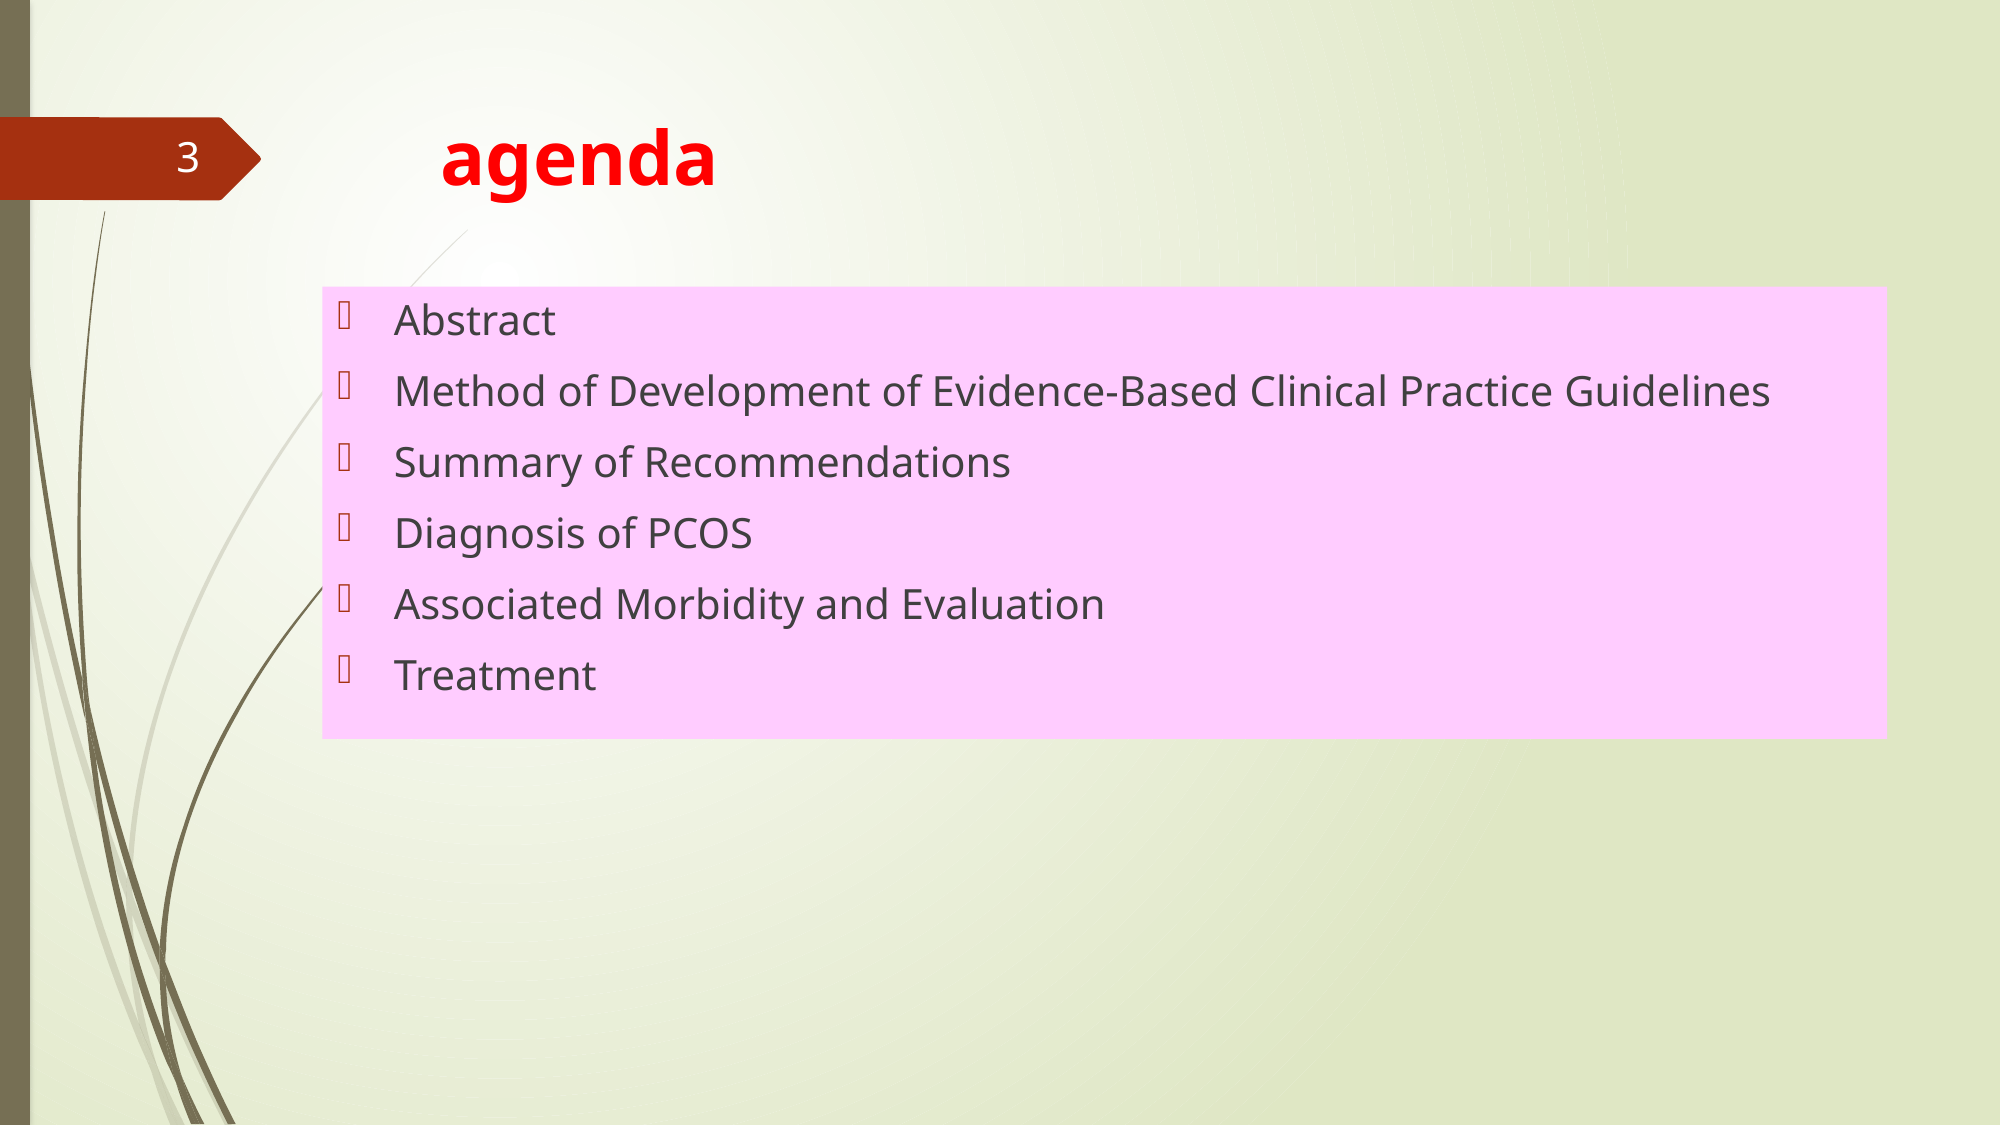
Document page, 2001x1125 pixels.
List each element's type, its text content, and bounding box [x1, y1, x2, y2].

slide_number 3 [87, 129, 216, 190]
list Abstract Method of Development of Evidence-Based Clinical Practice Guidelines Summary of Recommendations Diagnosis of PCOS Associated Morbidity and Evaluation Treatment [322, 286, 1888, 739]
title agenda [425, 102, 1888, 286]
